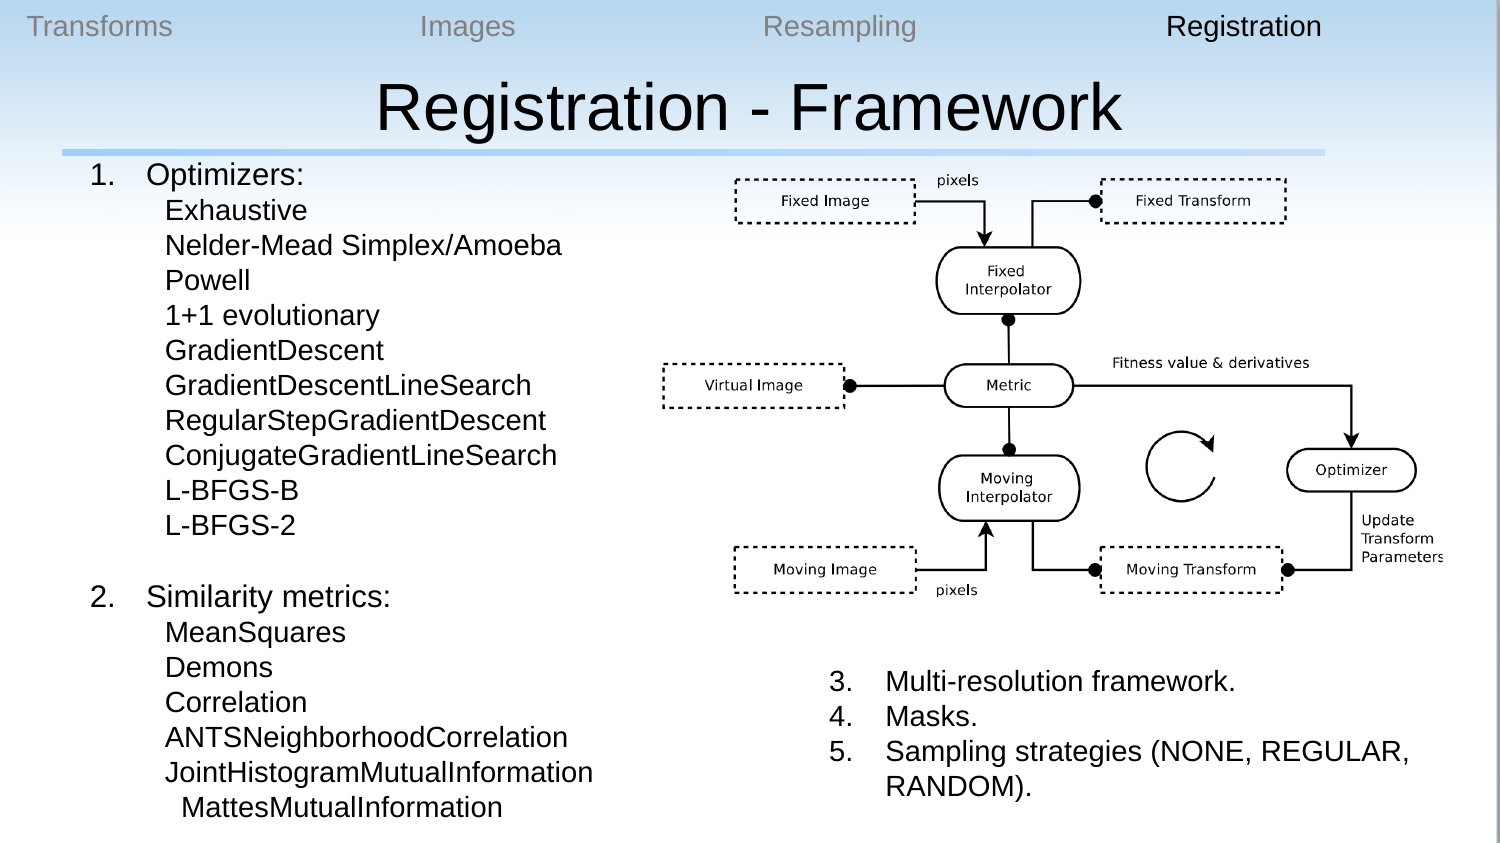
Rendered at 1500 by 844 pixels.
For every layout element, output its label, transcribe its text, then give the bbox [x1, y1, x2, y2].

text_box Transforms Images Resampling Registration [11, 0, 1500, 50]
text_box Optimizers: Exhaustive Nelder-Mead Simplex/Amoeba Powell 1+1 evolutionary GradientDescent GradientDescentLineSearch RegularStepGradientDescent ConjugateGradientLineSearch L-BFGS-B L-BFGS-2 Similarity metrics: MeanSquares Demons Correlation ANTSNeighborhoodCorrelation JointHistogramMutualInformation MattesMutualInformation [75, 146, 625, 831]
title Registration - Framework [75, 50, 1425, 175]
picture [0, 0, 1500, 843]
text_box Multi-resolution framework. Masks. Sampling strategies (NONE, REGULAR, RANDOM). [814, 655, 1434, 810]
